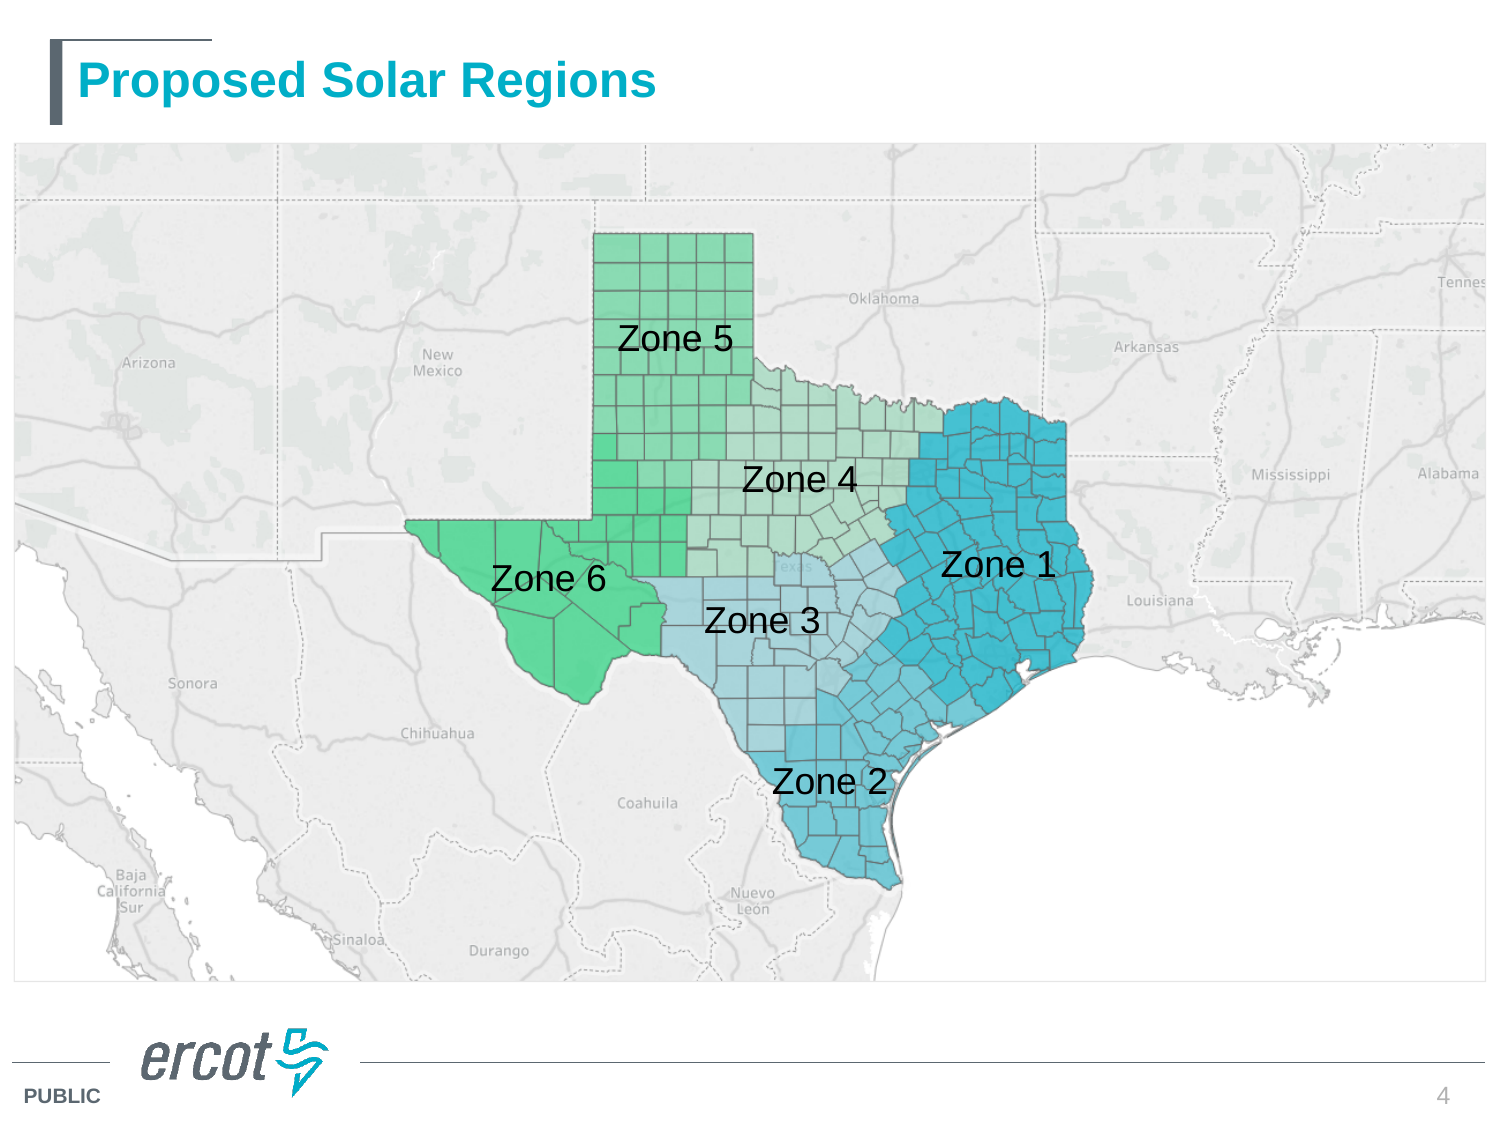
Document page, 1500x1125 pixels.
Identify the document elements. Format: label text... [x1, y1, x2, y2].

picture [0, 129, 1500, 996]
title Proposed Solar Regions [62, 39, 1450, 100]
slide_number 4 [1400, 1076, 1488, 1113]
picture [137, 1024, 332, 1100]
